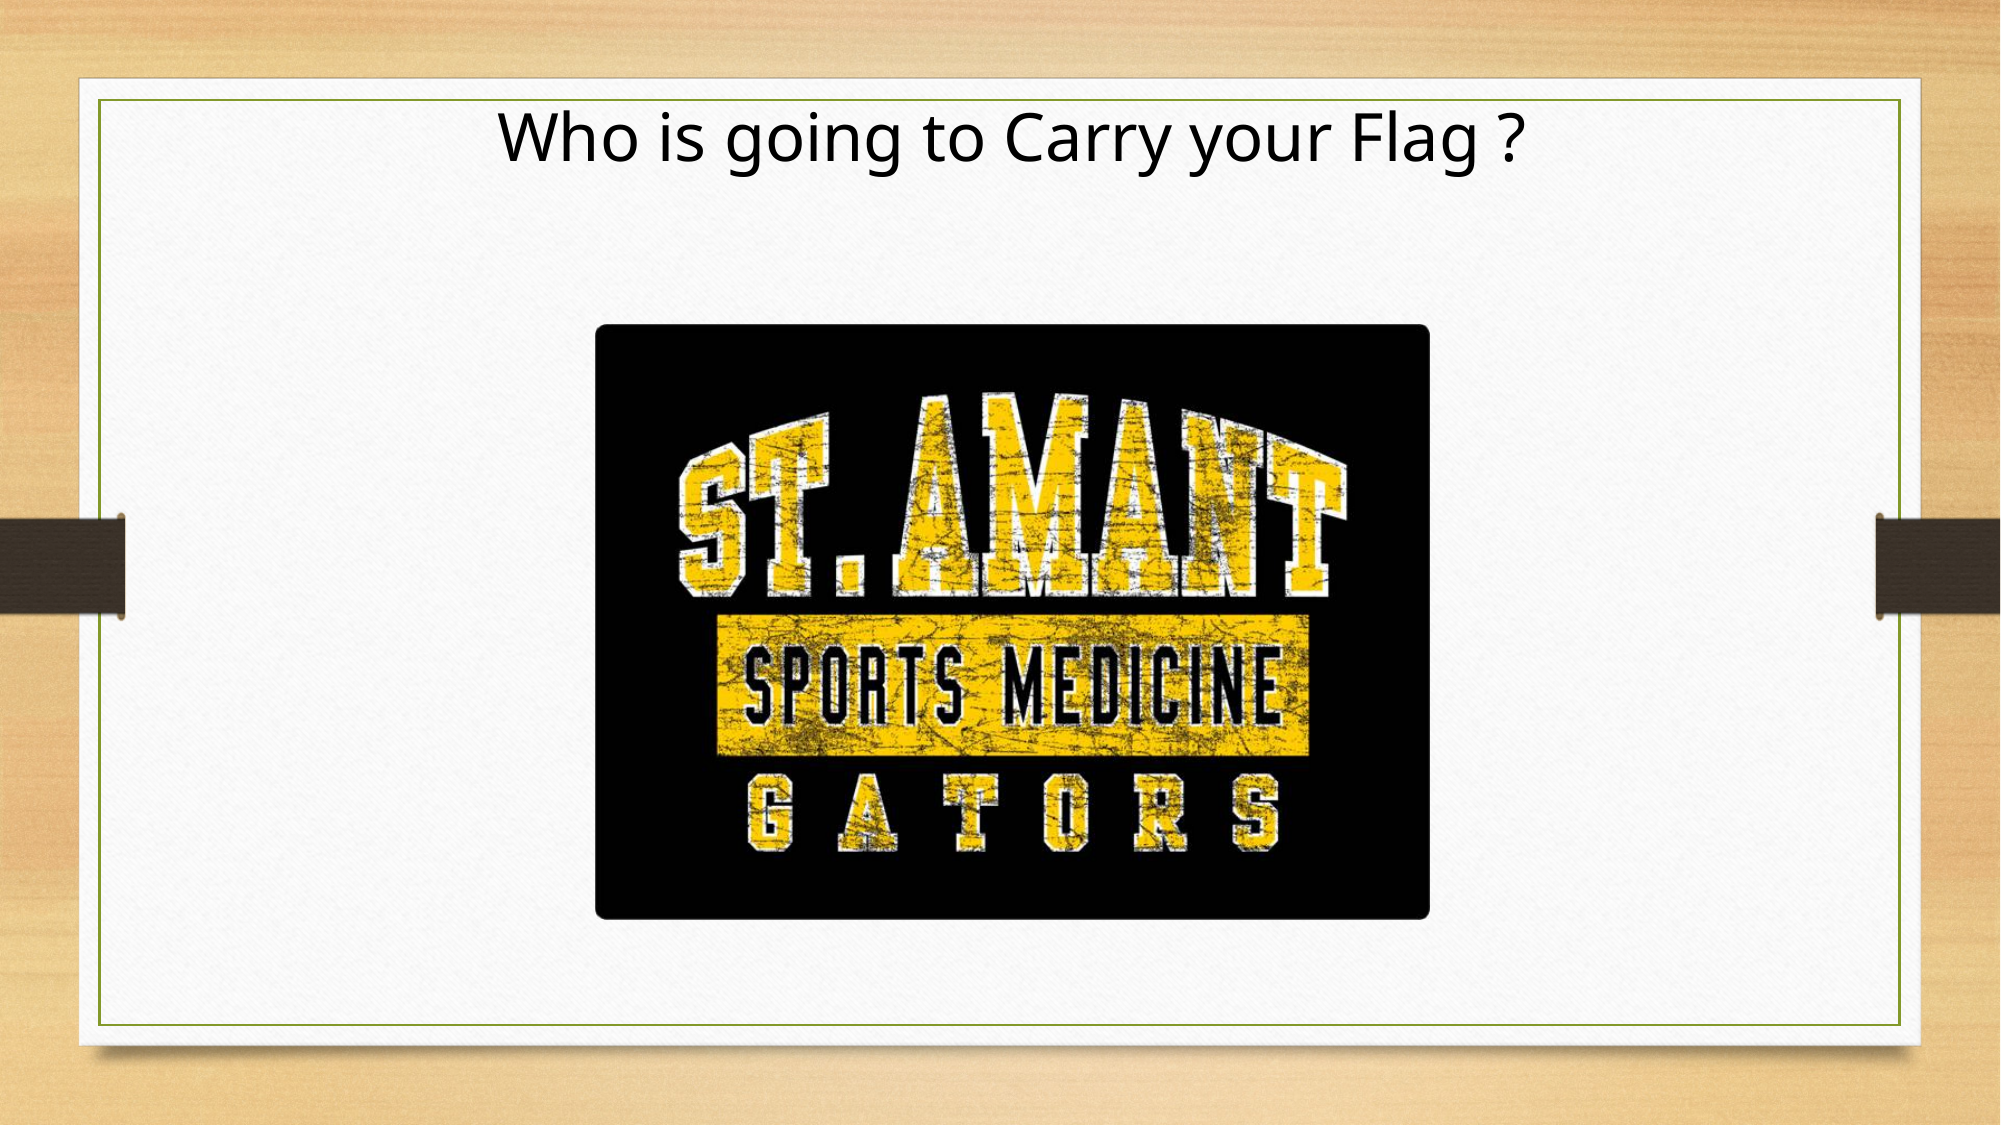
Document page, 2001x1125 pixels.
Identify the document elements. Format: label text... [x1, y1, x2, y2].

text_box Who is going to Carry your Flag ? [312, 87, 1713, 183]
picture [0, 0, 2001, 1125]
text_box [362, 75, 1600, 87]
